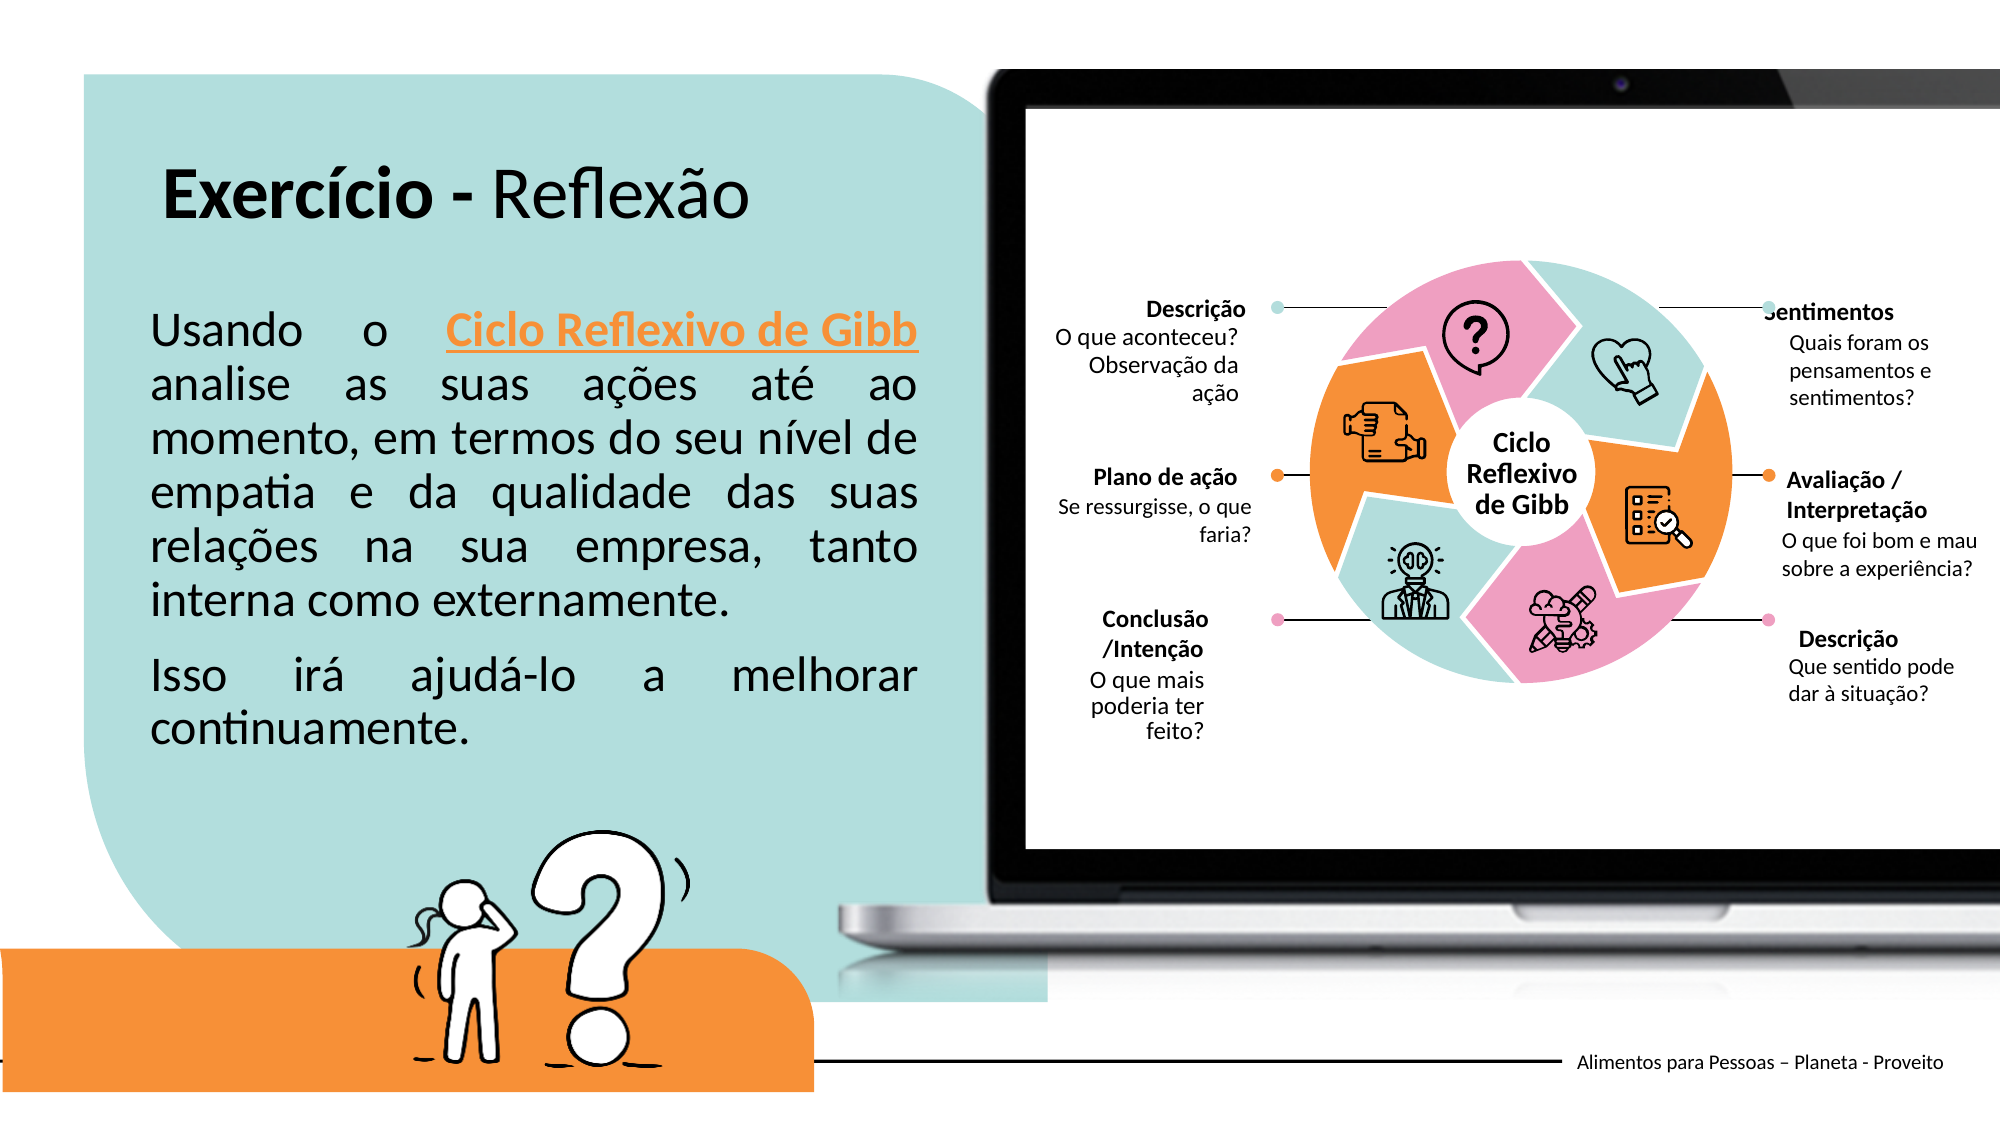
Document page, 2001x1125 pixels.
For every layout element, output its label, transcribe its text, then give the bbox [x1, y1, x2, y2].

picture [405, 830, 690, 1068]
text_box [1031, 260, 2000, 778]
list Exercício - Reflexão [147, 146, 967, 309]
picture [731, 69, 2000, 1087]
list Usando o Ciclo Reflexivo de Gibb analise as suas ações até ao momento, em termos do seu nível de empatia e da qualidade das suas relações na sua empresa, tanto interna como externamente. Isso irá ajudá-lo a melhorar continuamente. [135, 295, 934, 836]
